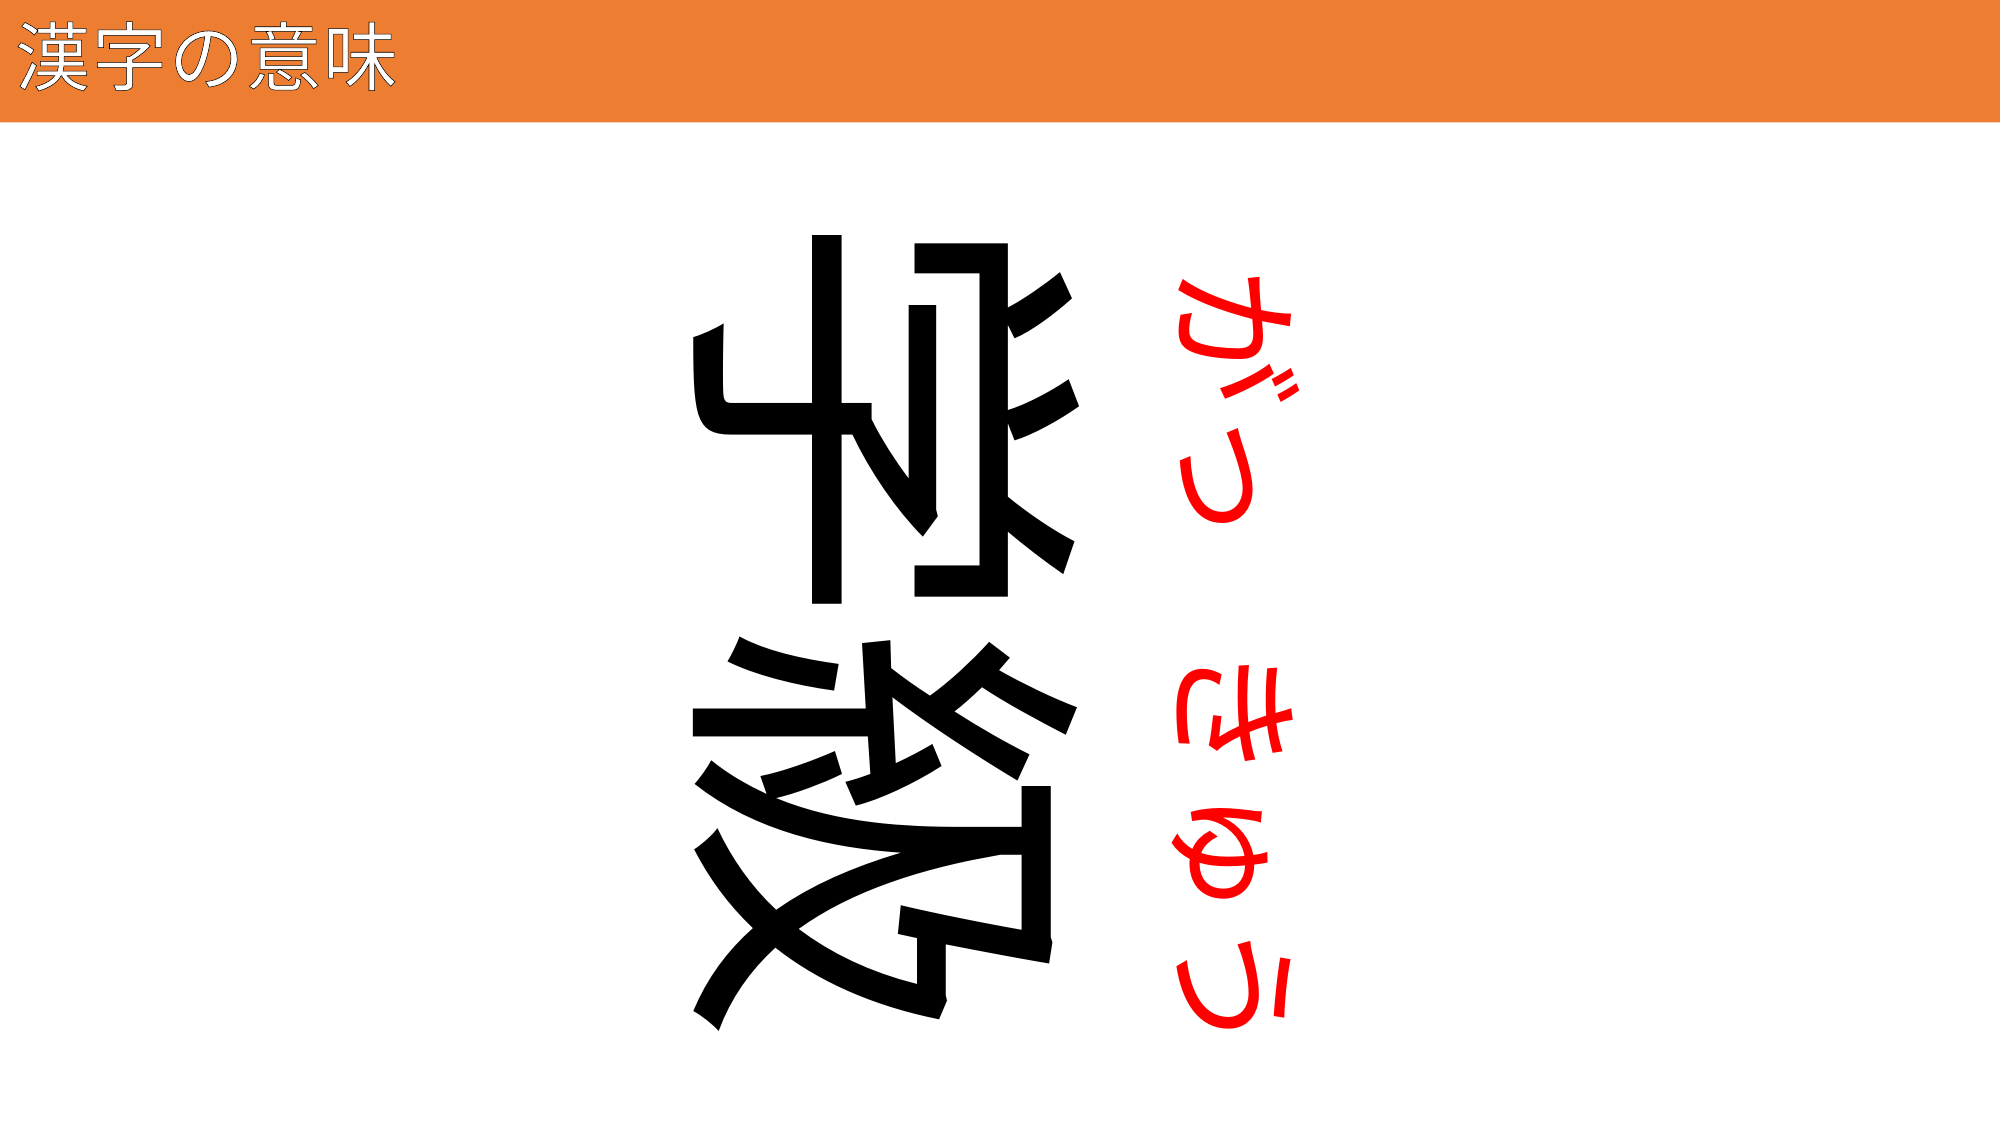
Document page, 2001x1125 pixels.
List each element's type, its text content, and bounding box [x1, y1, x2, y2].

title 漢字の意味 [0, 0, 1712, 123]
slide_number 47 [1712, 0, 2000, 123]
text_box 学級 [616, 195, 1152, 1125]
text_box きゅう [1131, 628, 1329, 1077]
text_box がっ [1131, 254, 1329, 547]
